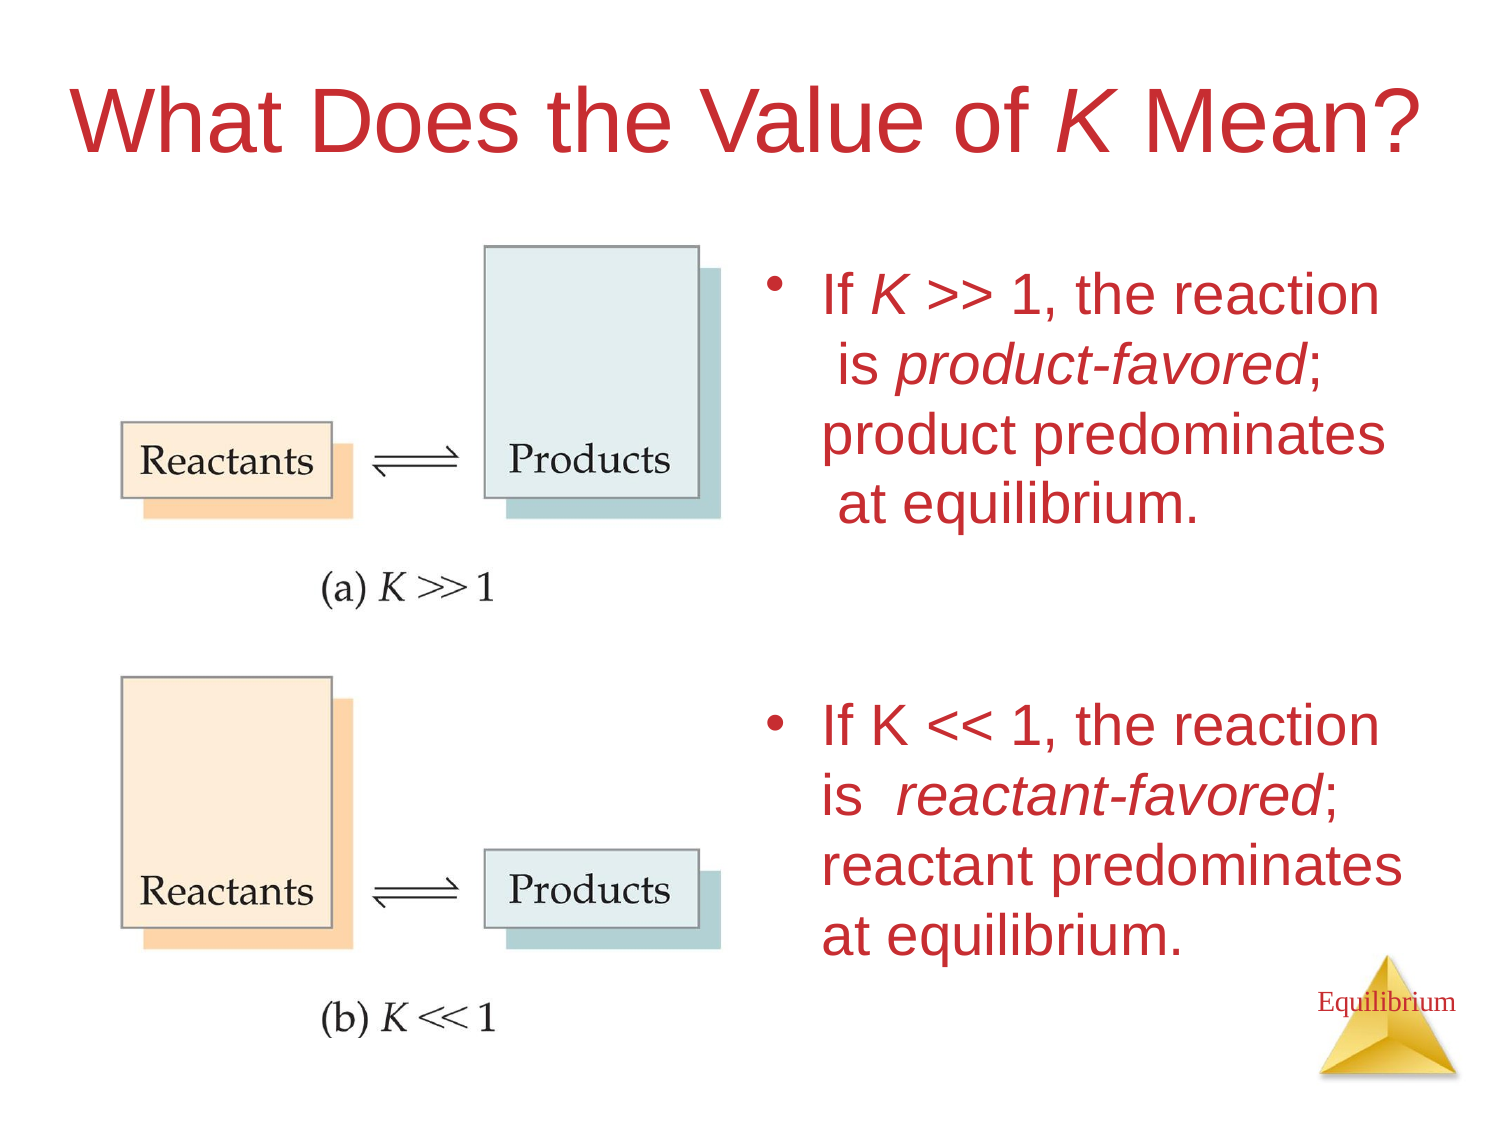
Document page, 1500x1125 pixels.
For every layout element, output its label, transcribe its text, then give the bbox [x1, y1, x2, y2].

text_box If K >> 1, the reaction is product-favored; product predominates at equilibrium. If K << 1, the reaction is reactant-favored; reactant predominates at equilibrium. [763, 253, 1440, 968]
text_box [118, 237, 728, 1038]
picture [1316, 953, 1466, 1086]
footer Equilibrium [1315, 982, 1458, 1125]
title What Does the Value of K Mean? [67, 59, 1434, 249]
